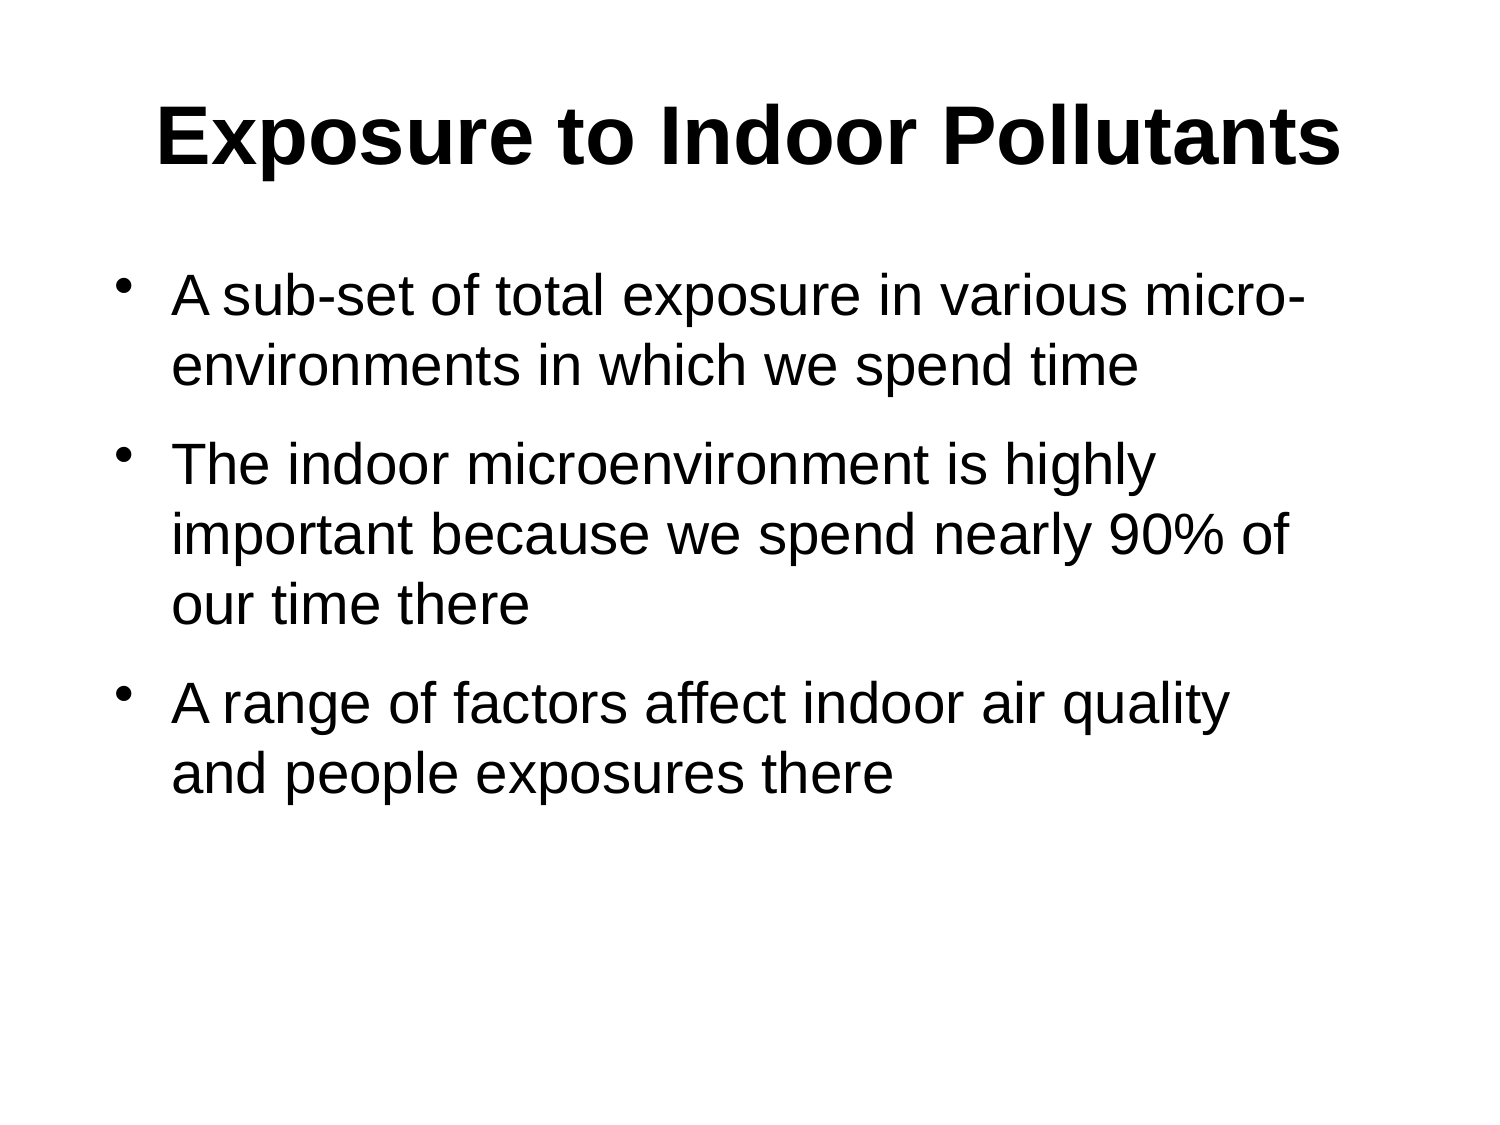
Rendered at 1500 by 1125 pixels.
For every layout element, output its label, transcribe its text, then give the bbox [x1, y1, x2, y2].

text_box A sub-set of total exposure in various micro-environments in which we spend time The indoor microenvironment is highly important because we spend nearly 90% of our time there A range of factors affect indoor air quality and people exposures there [99, 249, 1350, 813]
title Exposure to Indoor Pollutants [0, 49, 1500, 213]
